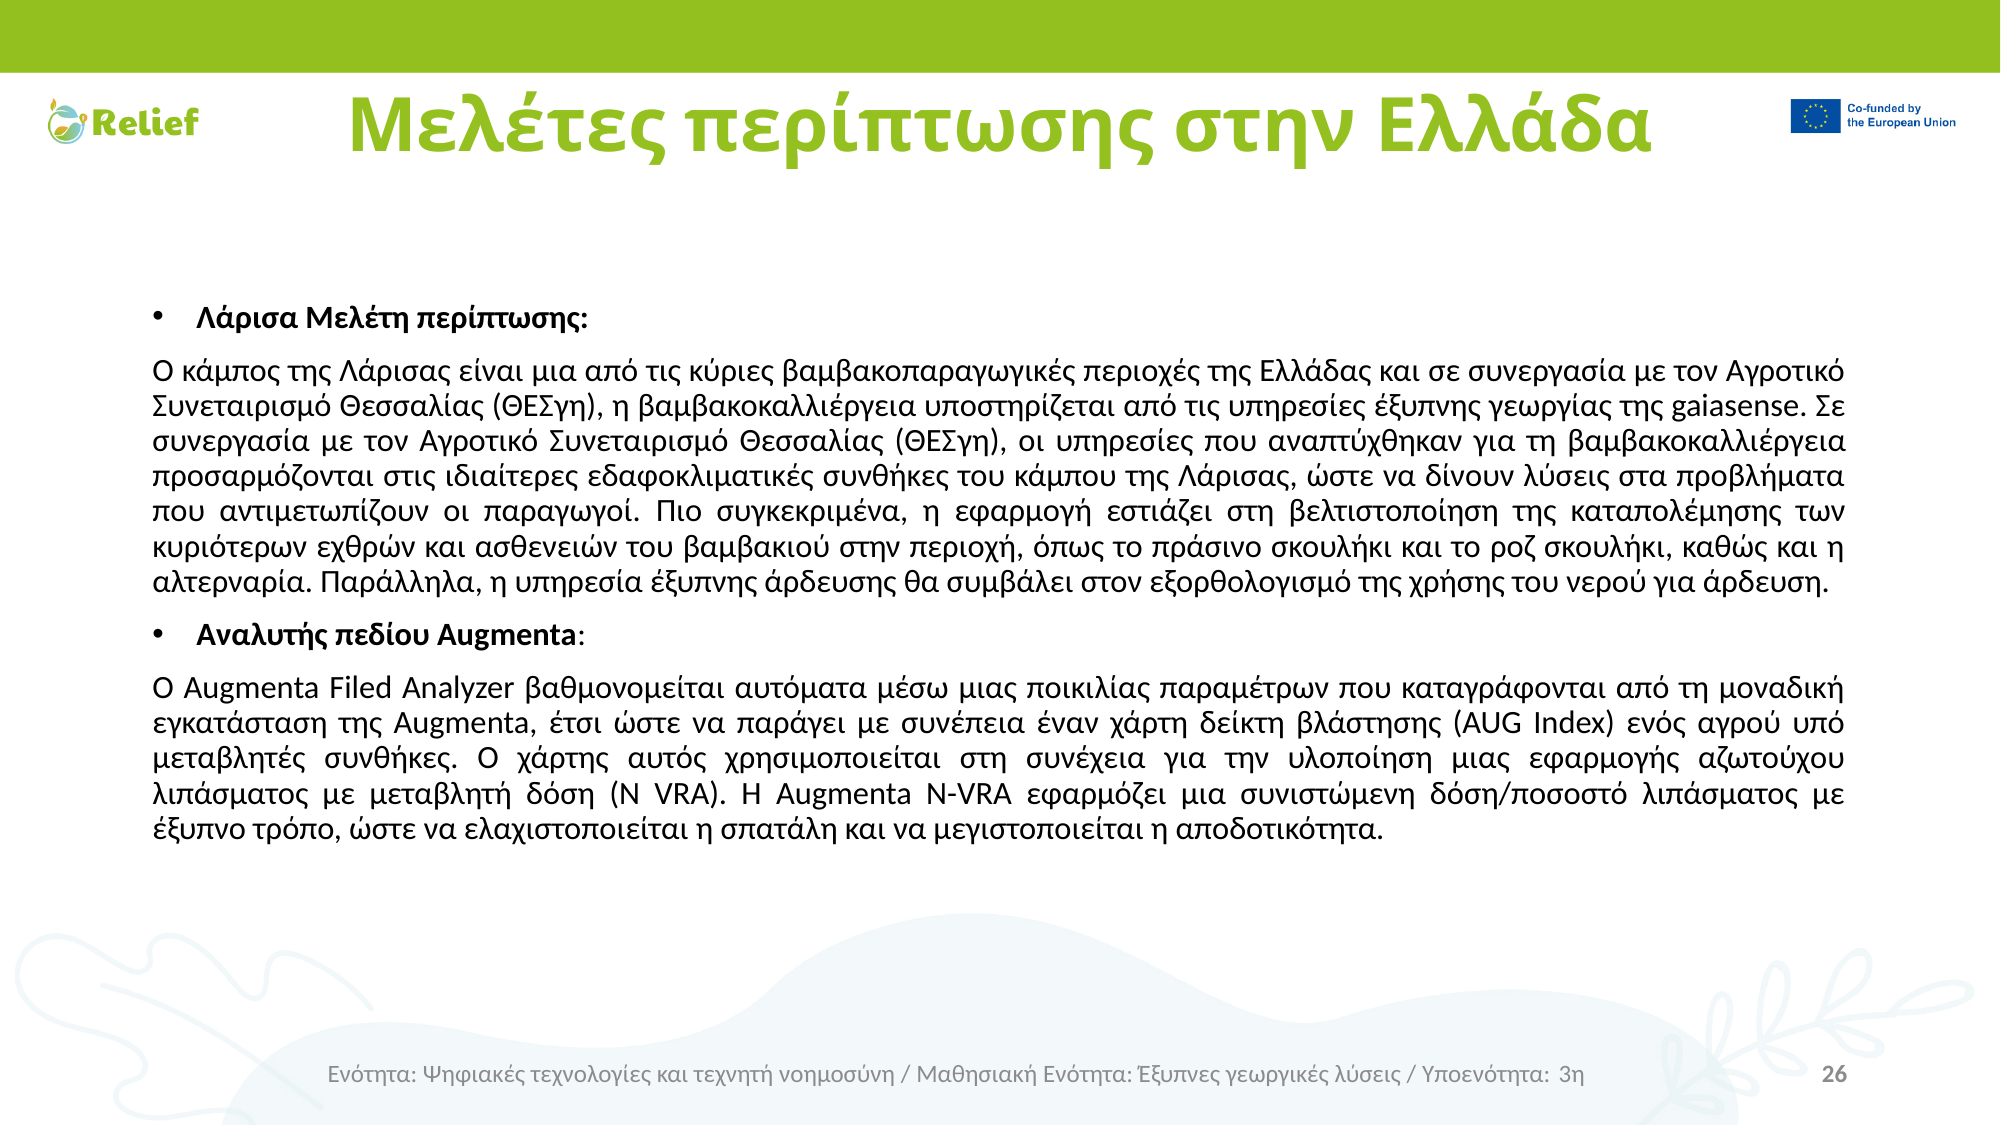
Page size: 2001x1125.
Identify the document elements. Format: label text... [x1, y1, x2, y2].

title Μελέτες περίπτωσης στην Ελλάδα [137, 70, 1863, 185]
picture [0, 0, 2001, 1125]
list Λάρισα Μελέτη περίπτωσης: Ο κάμπος της Λάρισας είναι μια από τις κύριες βαμβακοπαραγωγικές περιοχές της Ελλάδας και σε συνεργασία με τον Αγροτικό Συνεταιρισμό Θεσσαλίας (ΘΕΣγη), η βαμβακοκαλλιέργεια υποστηρίζεται από τις υπηρεσίες έξυπνης γεωργίας της gaiasense. Σε συνεργασία με τον Αγροτικό Συνεταιρισμό Θεσσαλίας (ΘΕΣγη), οι υπηρεσίες που αναπτύχθηκαν για τη βαμβακοκαλλιέργεια προσαρμόζονται στις ιδιαίτερες εδαφοκλιματικές συνθήκες του κάμπου της Λάρισας, ώστε να δίνουν λύσεις στα προβλήματα που αντιμετωπίζουν οι παραγωγοί. Πιο συγκεκριμένα, η εφαρμογή εστιάζει στη βελτιστοποίηση της καταπολέμησης των κυριότερων εχθρών και ασθενειών του βαμβακιού στην περιοχή, όπως το πράσινο σκουλήκι και το ροζ σκουλήκι, καθώς και η αλτερναρία. Παράλληλα, η υπηρεσία έξυπνης άρδευσης θα συμβάλει στον εξορθολογισμό της χρήσης του νερού για άρδευση. Αναλυτής πεδίου Augmenta: Ο Augmenta Filed Analyzer βαθμονομείται αυτόματα μέσω μιας ποικιλίας παραμέτρων που καταγράφονται από τη μοναδική εγκατάσταση της Augmenta, έτσι ώστε να παράγει με συνέπεια έναν χάρτη δείκτη βλάστησης (AUG Index) ενός αγρού υπό μεταβλητές συνθήκες. Ο χάρτης αυτός χρησιμοποιείται στη συνέχεια για την υλοποίηση μιας εφαρμογής αζωτούχου λιπάσματος με μεταβλητή δόση (N VRA). Η Augmenta N-VRA εφαρμόζει μια συνιστώμενη δόση/ποσοστό λιπάσματος με έξυπνο τρόπο, ώστε να ελαχιστοποιείται η σπατάλη και να μεγιστοποιείται η αποδοτικότητα. [137, 292, 1863, 878]
slide_number 26 [1787, 1042, 1863, 1103]
footer Ενότητα: Ψηφιακές τεχνολογίες και τεχνητή νοημοσύνη / Μαθησιακή Ενότητα: Έξυπνες γεωργικές λύσεις / Υποενότητα: 3η [137, 1023, 1775, 1122]
